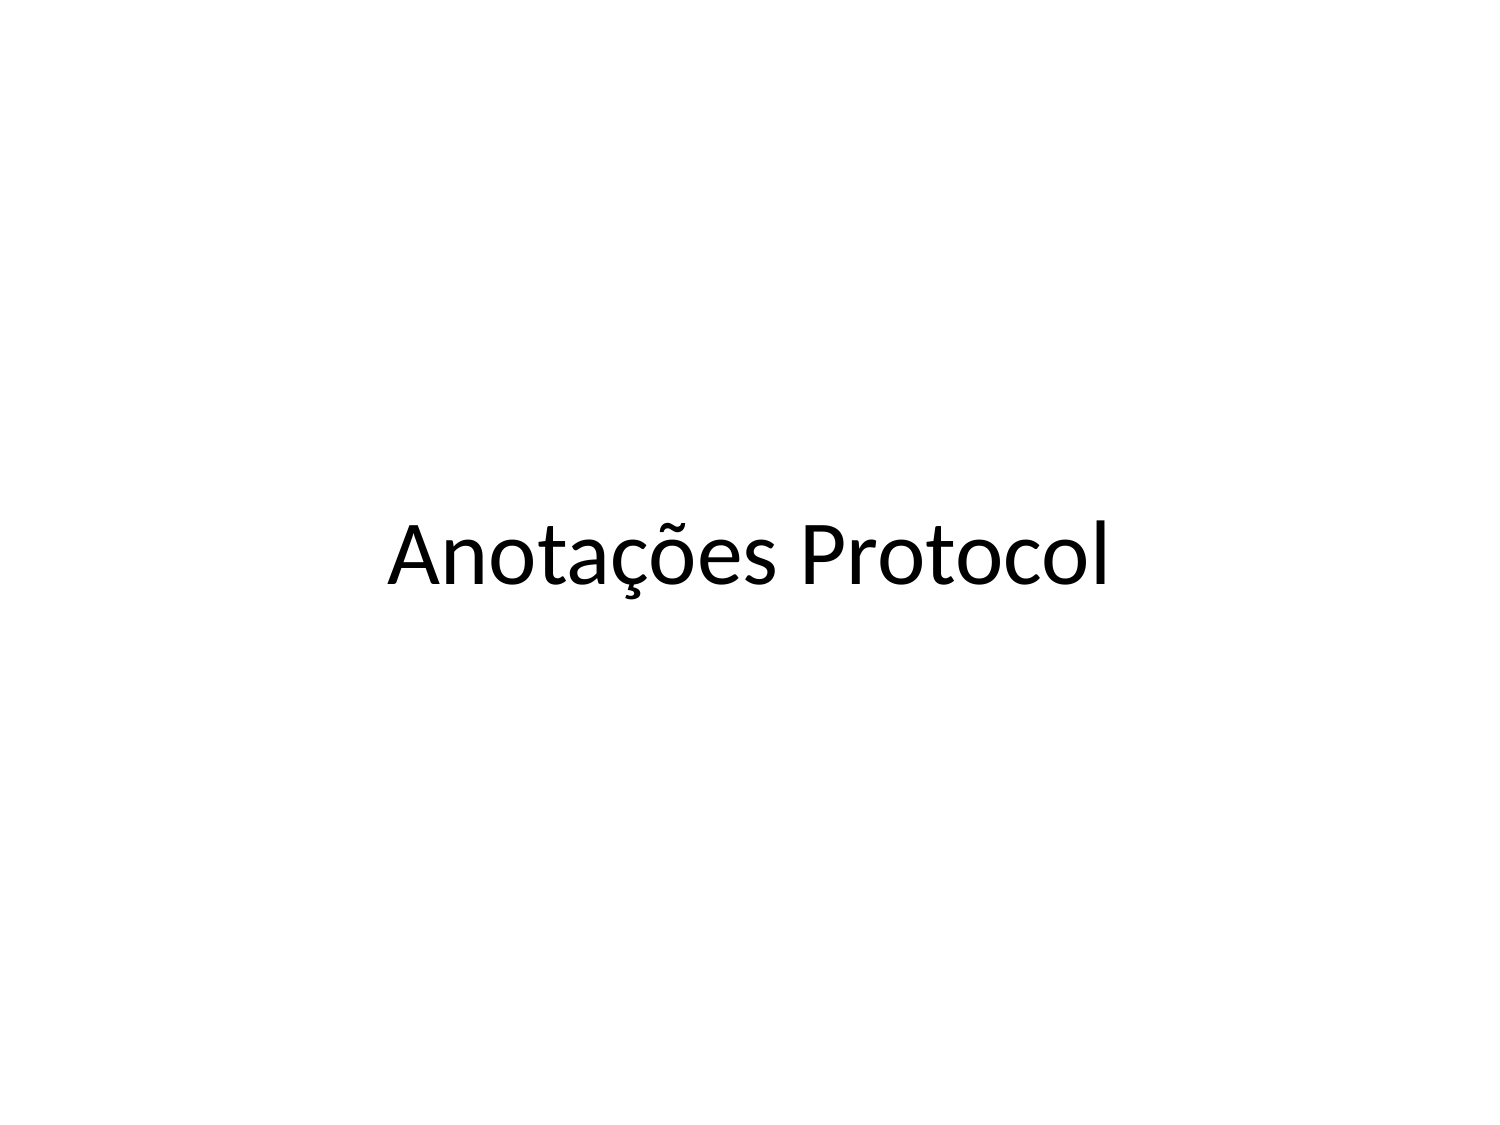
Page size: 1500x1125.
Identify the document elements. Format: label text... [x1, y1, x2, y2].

title Anotações Protocol [112, 427, 1388, 669]
